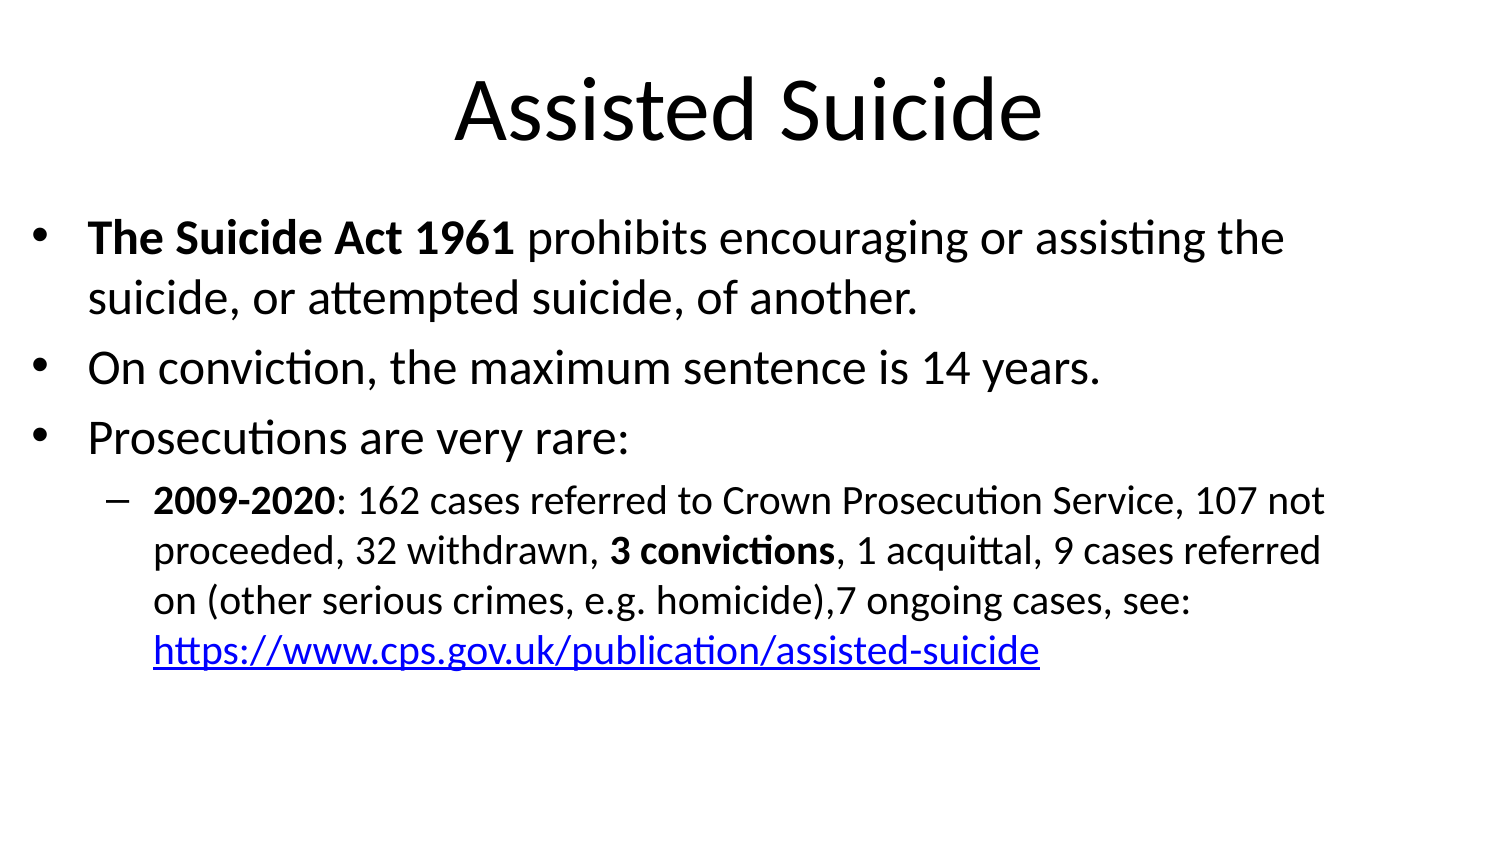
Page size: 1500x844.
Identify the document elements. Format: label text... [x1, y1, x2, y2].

title Assisted Suicide [75, 33, 1425, 175]
list The Suicide Act 1961 prohibits encouraging or assisting the suicide, or attempted suicide, of another. On conviction, the maximum sentence is 14 years. Prosecutions are very rare: 2009-2020: 162 cases referred to Crown Prosecution Service, 107 not proceeded, 32 withdrawn, 3 convictions, 1 acquittal, 9 cases referred on (other serious crimes, e.g. homicide),7 ongoing cases, see: https://www.cps.gov.uk/publication/assisted-suicide [16, 196, 1367, 754]
